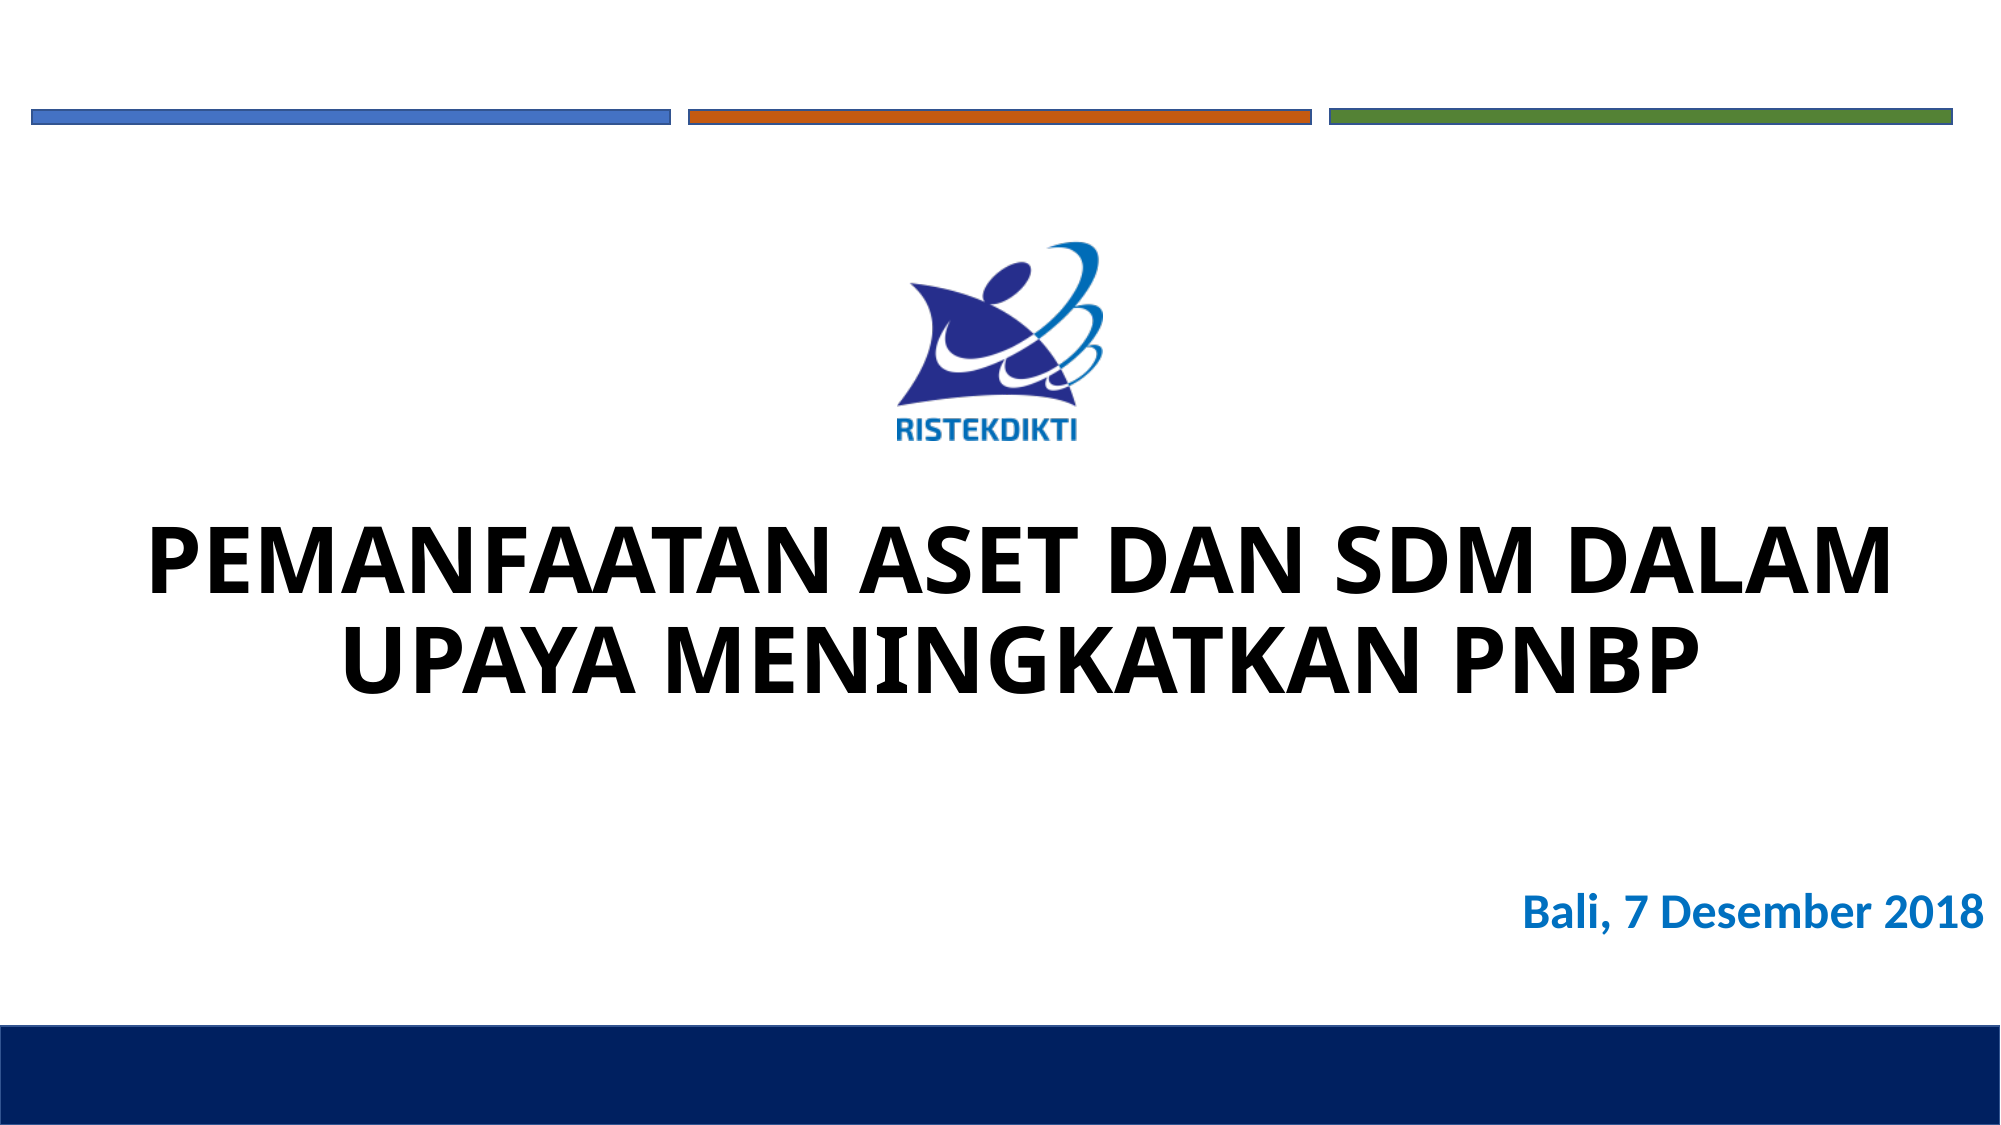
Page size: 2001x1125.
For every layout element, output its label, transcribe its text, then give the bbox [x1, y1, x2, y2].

picture [896, 237, 1103, 441]
title PEMANFAATAN ASET DAN SDM DALAM UPAYA MENINGKATKAN PNBP [119, 479, 1923, 722]
text_box [0, 1025, 2000, 1125]
subtitle Bali, 7 Desember 2018 [1395, 877, 2000, 955]
text_box [1329, 108, 1953, 125]
text_box [31, 109, 671, 125]
text_box [688, 109, 1312, 125]
